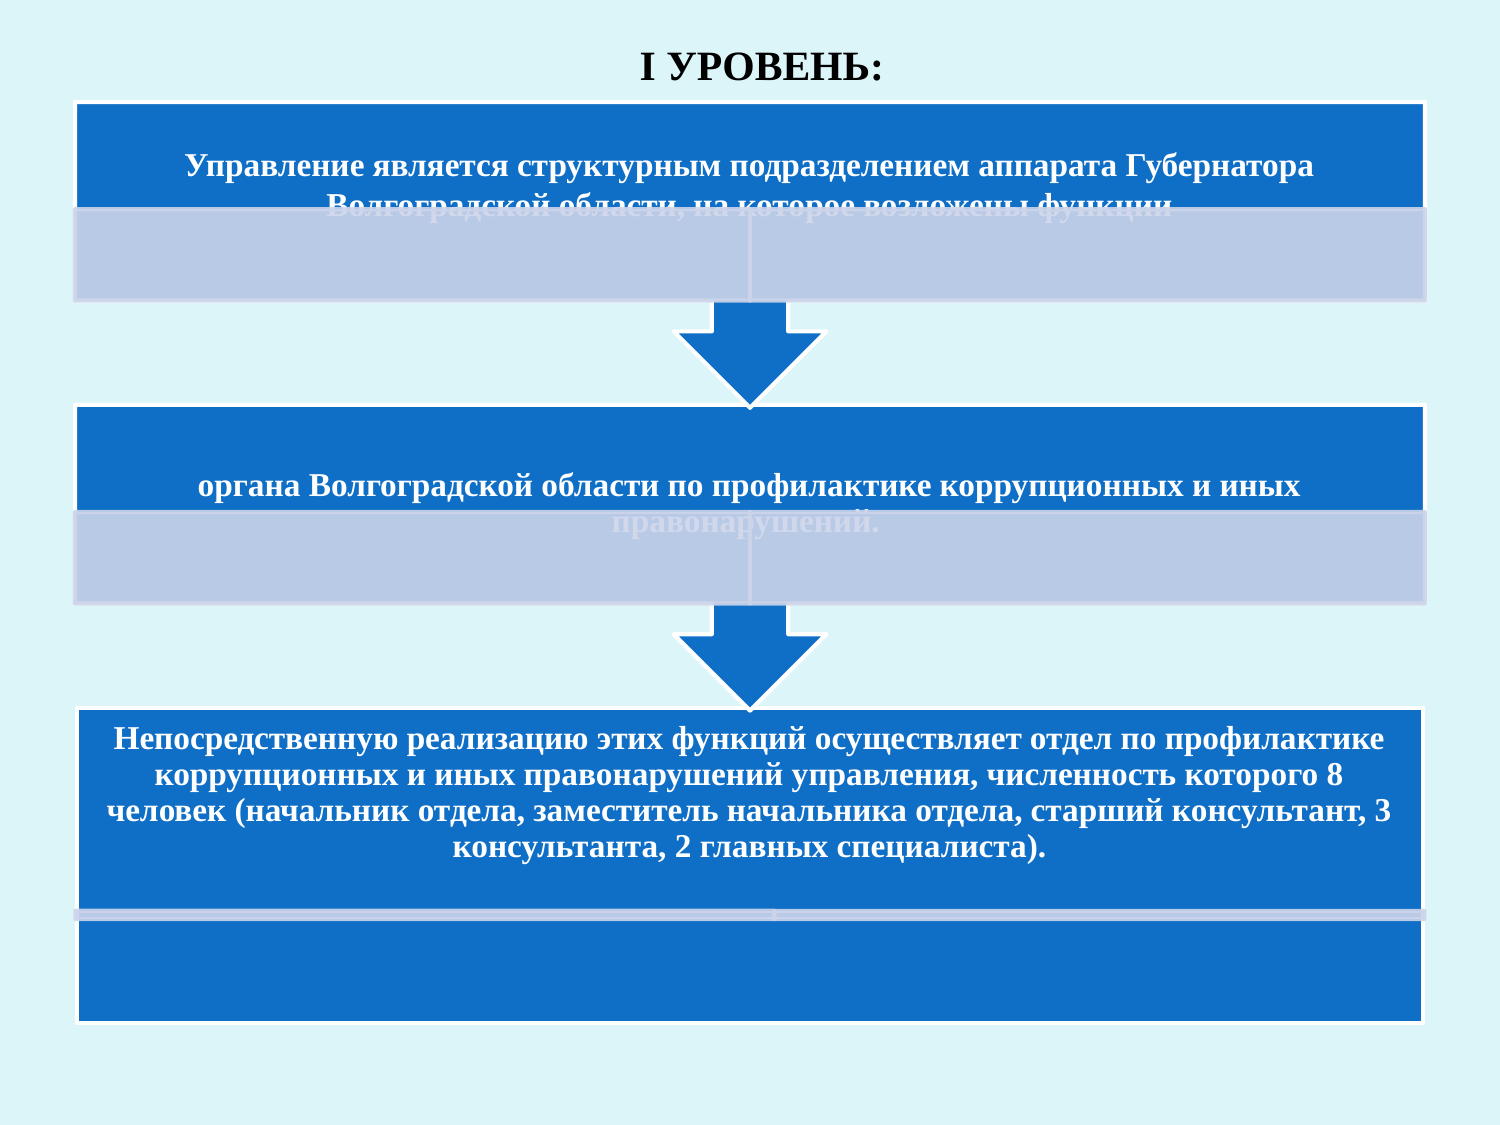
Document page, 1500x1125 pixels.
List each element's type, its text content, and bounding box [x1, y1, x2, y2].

text_box I УРОВЕНЬ: [501, 30, 1022, 96]
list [74, 101, 1426, 1024]
